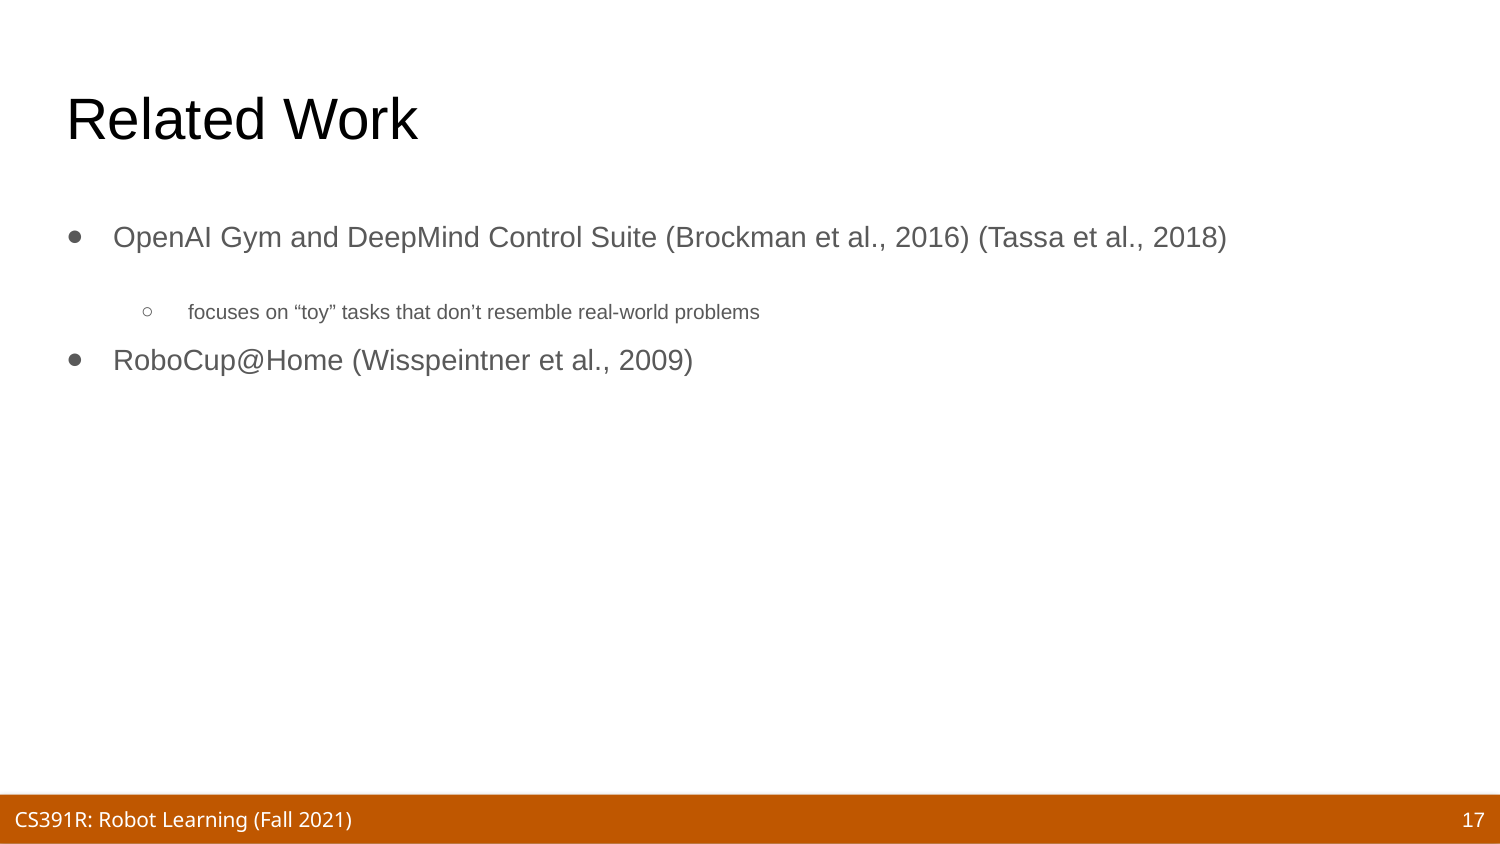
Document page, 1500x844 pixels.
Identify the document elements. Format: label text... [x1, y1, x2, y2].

slide_number 17 [1410, 794, 1500, 844]
title Related Work [51, 46, 1449, 185]
list OpenAI Gym and DeepMind Control Suite (Brockman et al., 2016) (Tassa et al., 2018) focuses on “toy” tasks that don’t resemble real-world problems RoboCup@Home (Wisspeintner et al., 2009) [51, 185, 1449, 750]
